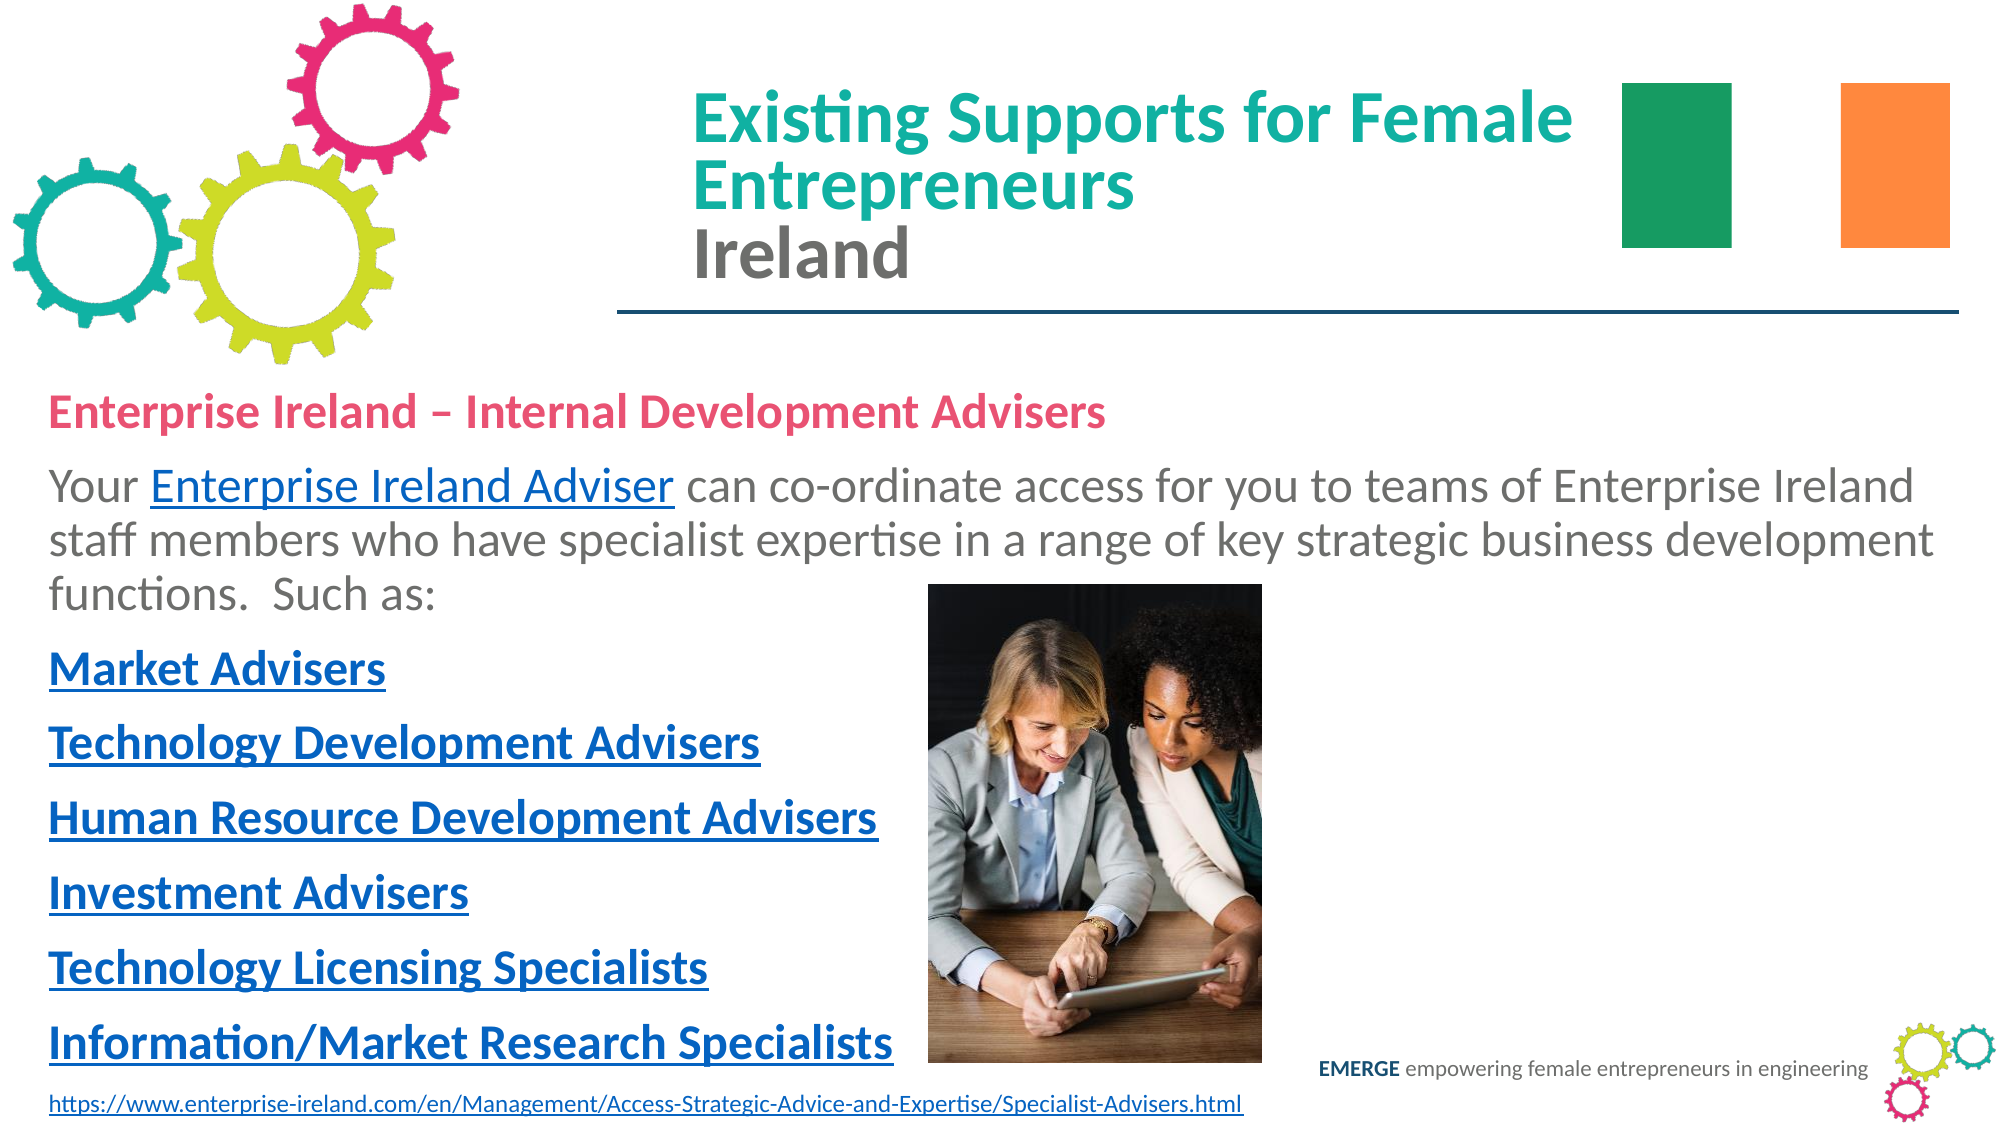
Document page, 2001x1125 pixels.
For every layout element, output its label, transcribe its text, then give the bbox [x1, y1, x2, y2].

picture [1865, 1019, 2001, 1125]
picture [0, 0, 533, 366]
picture [928, 584, 1262, 1063]
list Enterprise Ireland – Internal Development Advisers Your Enterprise Ireland Adviser can co-ordinate access for you to teams of Enterprise Ireland staff members who have specialist expertise in a range of key strategic business development functions. Such as: Market Advisers Technology Development Advisers Human Resource Development Advisers Investment Advisers Technology Licensing Specialists Information/Market Research Specialists https://www.enterprise-ireland.com/en/Management/Access-Strategic-Advice-and-Expertise/Specialist-Advisers.html [33, 366, 1967, 1019]
list Existing Supports for Female Entrepreneurs Ireland [677, 83, 1622, 198]
picture [1622, 83, 1950, 248]
